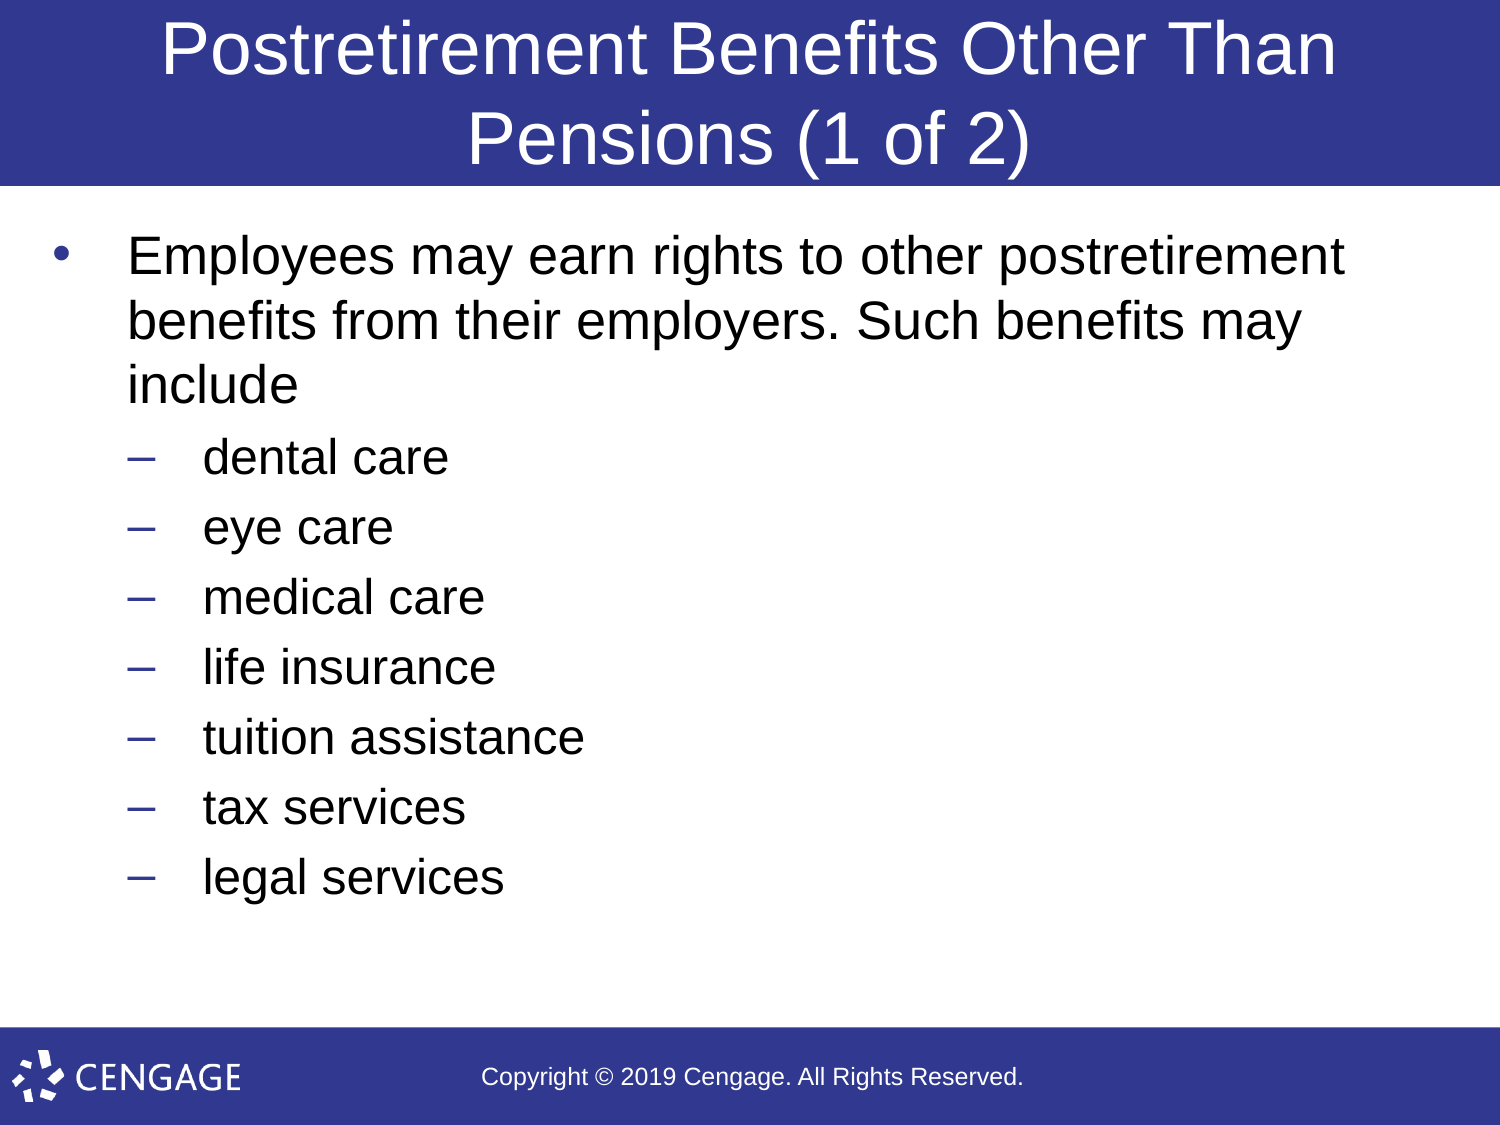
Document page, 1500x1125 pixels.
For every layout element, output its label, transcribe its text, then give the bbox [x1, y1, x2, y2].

list Employees may earn rights to other postretirement benefits from their employers. Such benefits may include dental care eye care medical care life insurance tuition assistance tax services legal services [37, 212, 1475, 1005]
title Postretirement Benefits Other Than Pensions (1 of 2) [7, 4, 1493, 176]
picture [12, 1050, 240, 1102]
